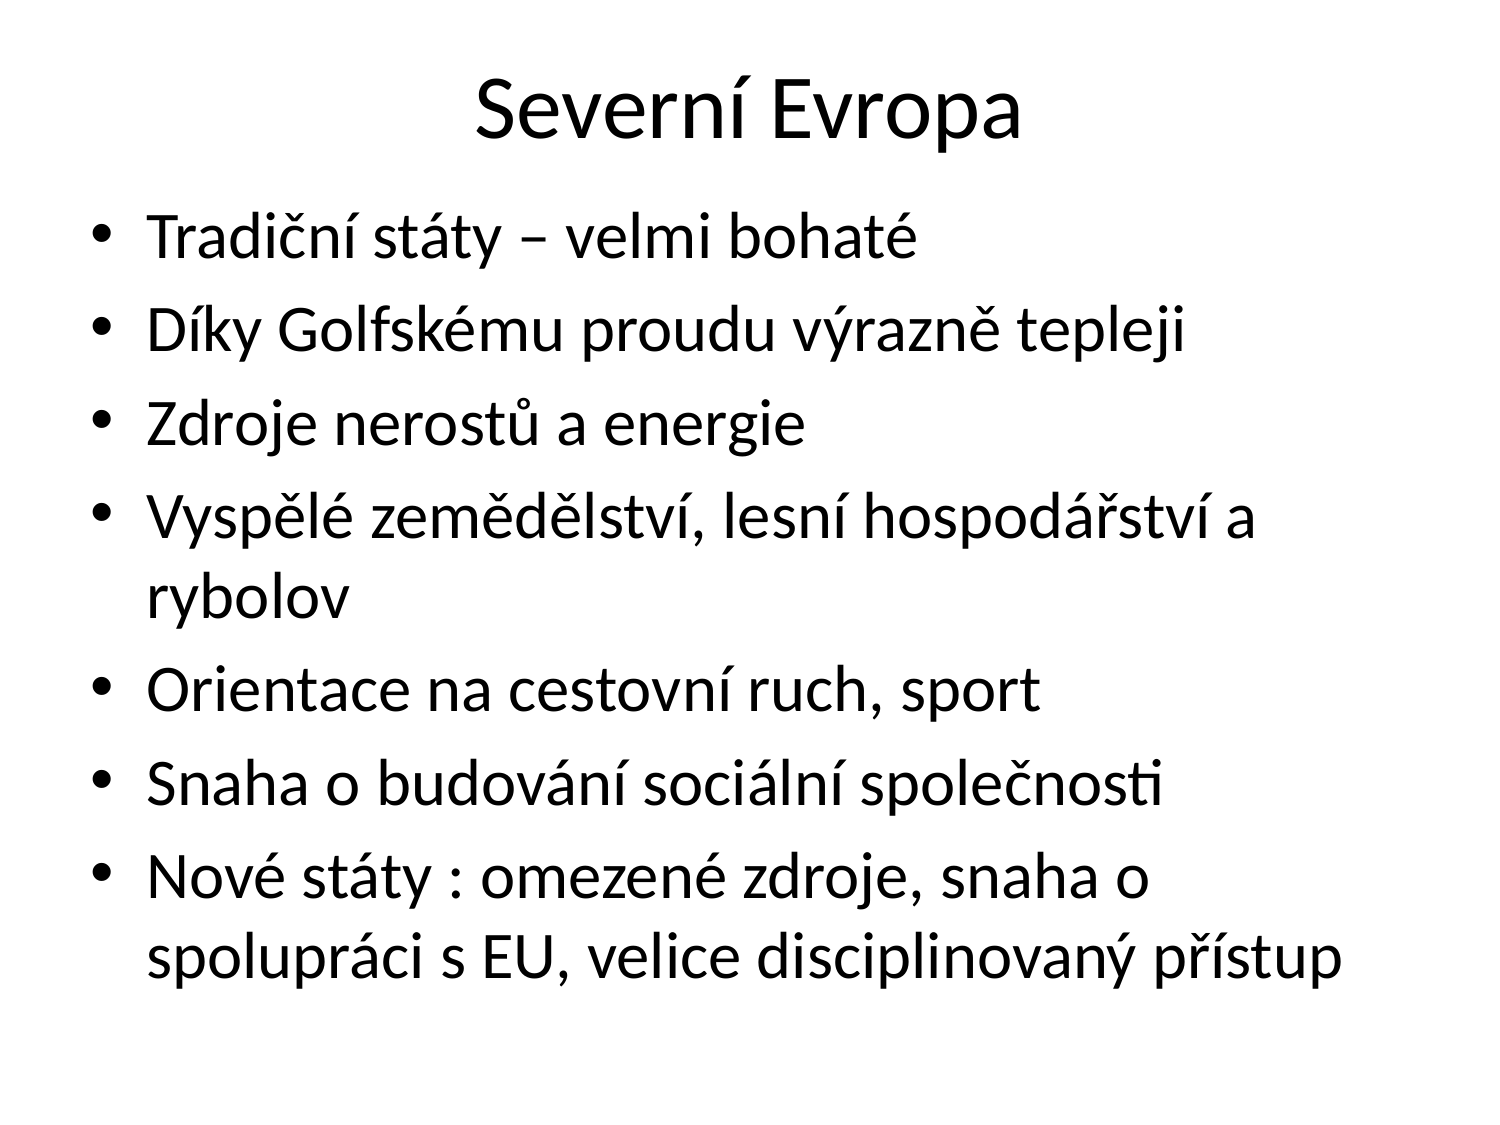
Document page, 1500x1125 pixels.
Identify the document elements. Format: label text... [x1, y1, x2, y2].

title Severní Evropa [75, 30, 1425, 173]
list Tradiční státy – velmi bohaté Díky Golfskému proudu výrazně tepleji Zdroje nerostů a energie Vyspělé zemědělství, lesní hospodářství a rybolov Orientace na cestovní ruch, sport Snaha o budování sociální společnosti Nové státy : omezené zdroje, snaha o spolupráci s EU, velice disciplinovaný přístup [75, 184, 1425, 1059]
